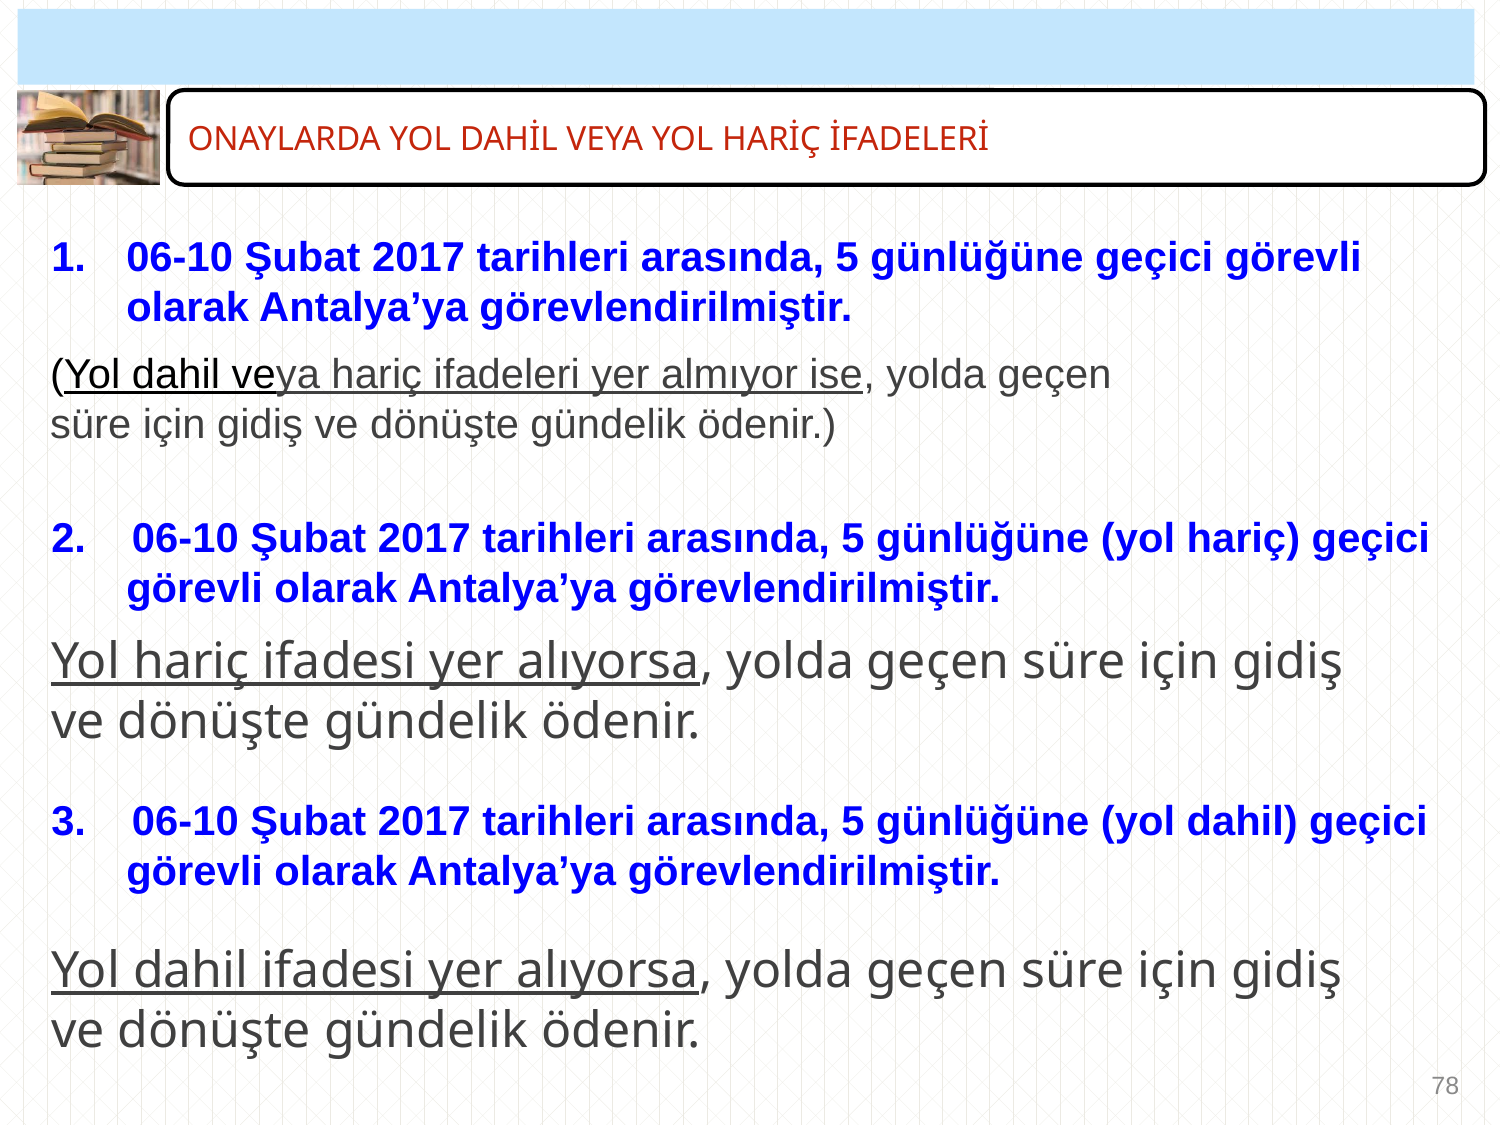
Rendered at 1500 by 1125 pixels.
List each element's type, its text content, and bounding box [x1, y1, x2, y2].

text_box Yol hariç ifadesi yer alıyorsa, yolda geçen süre için gidiş ve dönüşte gündelik ödenir. [36, 621, 1500, 756]
text_box (Yol dahil veya hariç ifadeleri yer almıyor ise, yolda geçen süre için gidiş ve dönüşte gündelik ödenir.) [35, 339, 1454, 455]
text_box [17, 8, 1475, 85]
text_box Yol dahil ifadesi yer alıyorsa, yolda geçen süre için gidiş ve dönüşte gündelik ödenir. [36, 930, 1500, 1065]
text_box 06-10 Şubat 2017 tarihleri arasında, 5 günlüğüne geçici görevli olarak Antalya’ya görevlendirilmiştir. [36, 222, 1500, 338]
text_box 2. 06-10 Şubat 2017 tarihleri arasında, 5 günlüğüne (yol hariç) geçici görevli olarak Antalya’ya görevlendirilmiştir. [36, 503, 1500, 619]
text_box ONAYLARDA YOL DAHİL VEYA YOL HARİÇ İFADELERİ [167, 87, 1488, 187]
slide_number 78 [1350, 1065, 1475, 1103]
text_box 3. 06-10 Şubat 2017 tarihleri arasında, 5 günlüğüne (yol dahil) geçici görevli olarak Antalya’ya görevlendirilmiştir. [36, 786, 1500, 901]
picture [17, 89, 160, 185]
